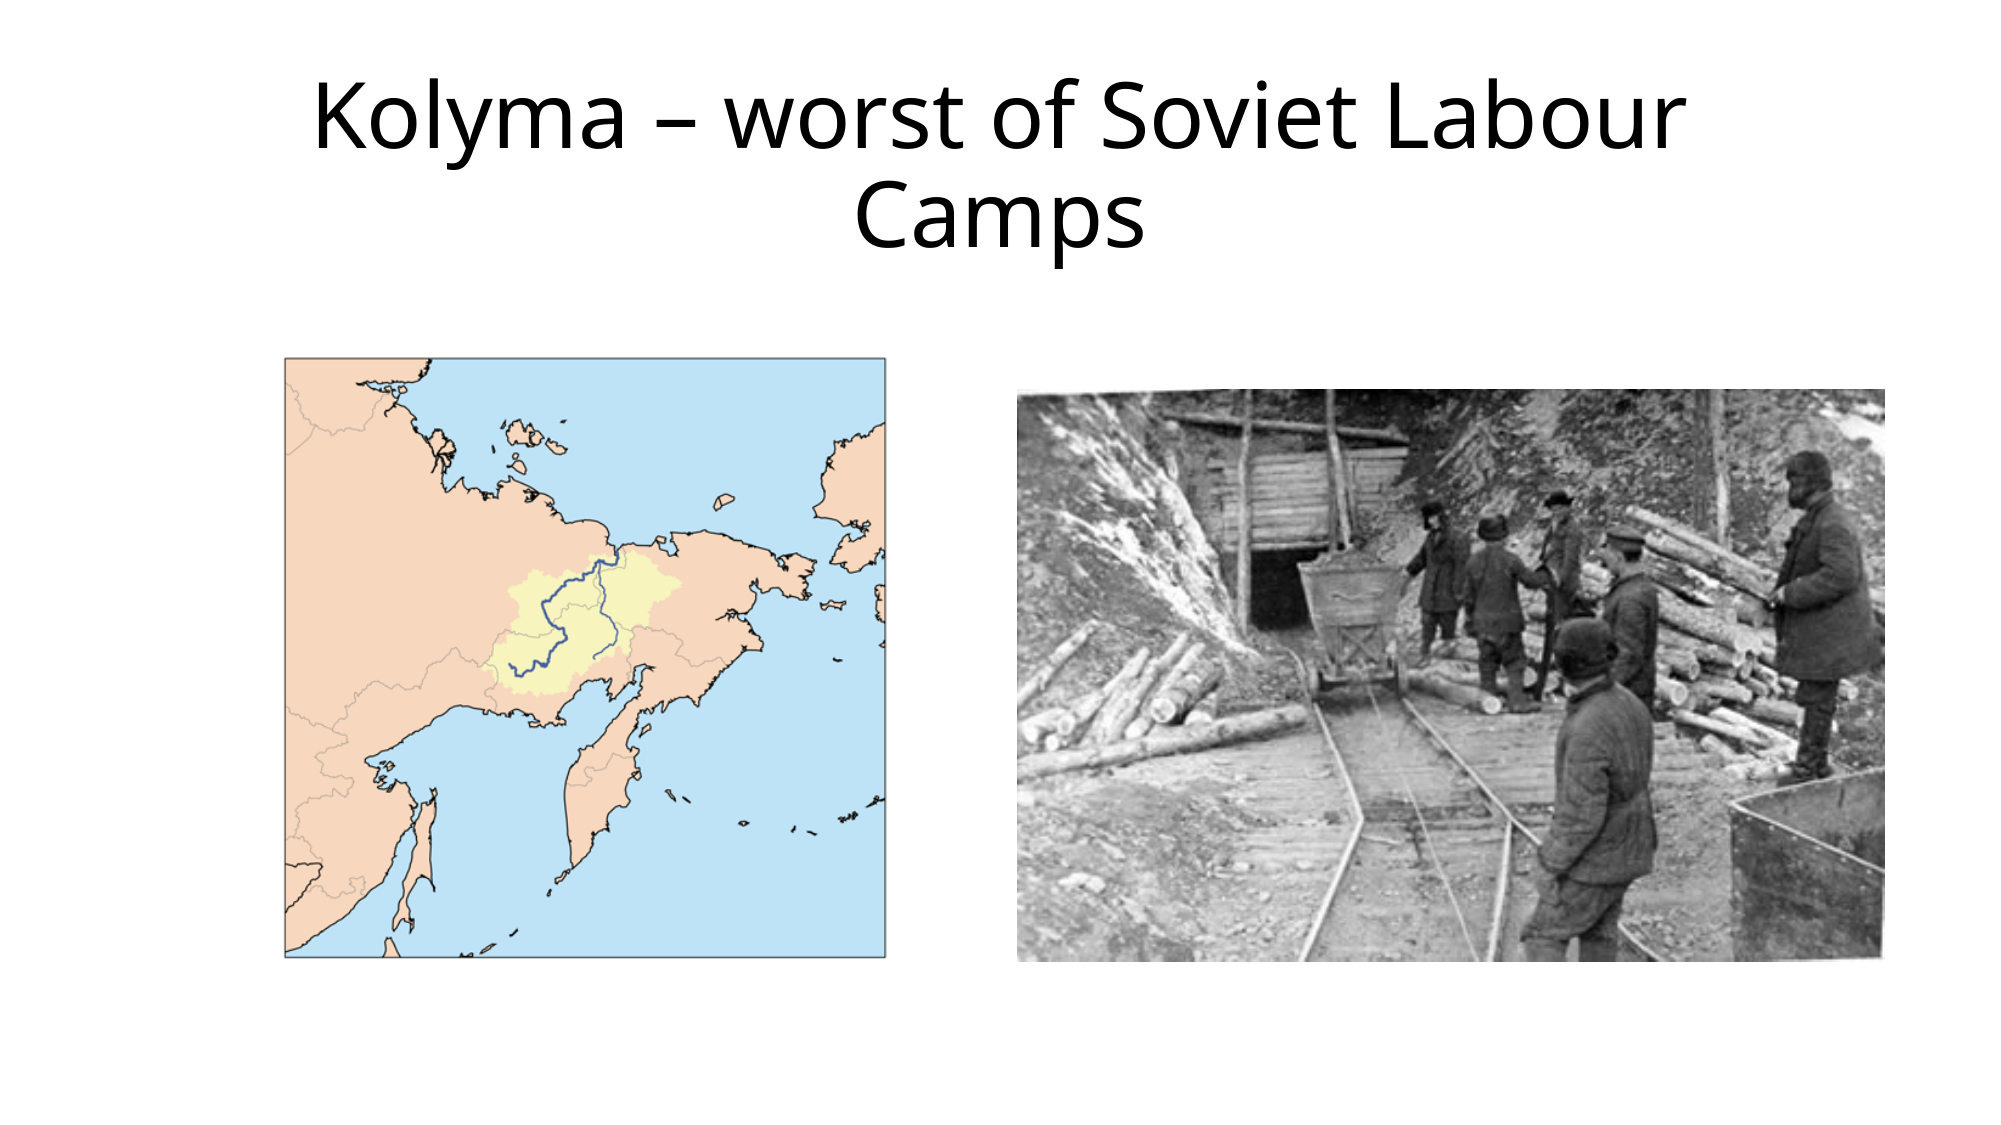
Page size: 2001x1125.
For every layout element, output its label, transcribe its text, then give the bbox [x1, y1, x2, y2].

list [1017, 389, 1885, 962]
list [281, 354, 889, 962]
title Kolyma – worst of Soviet Labour Camps [137, 59, 1863, 278]
